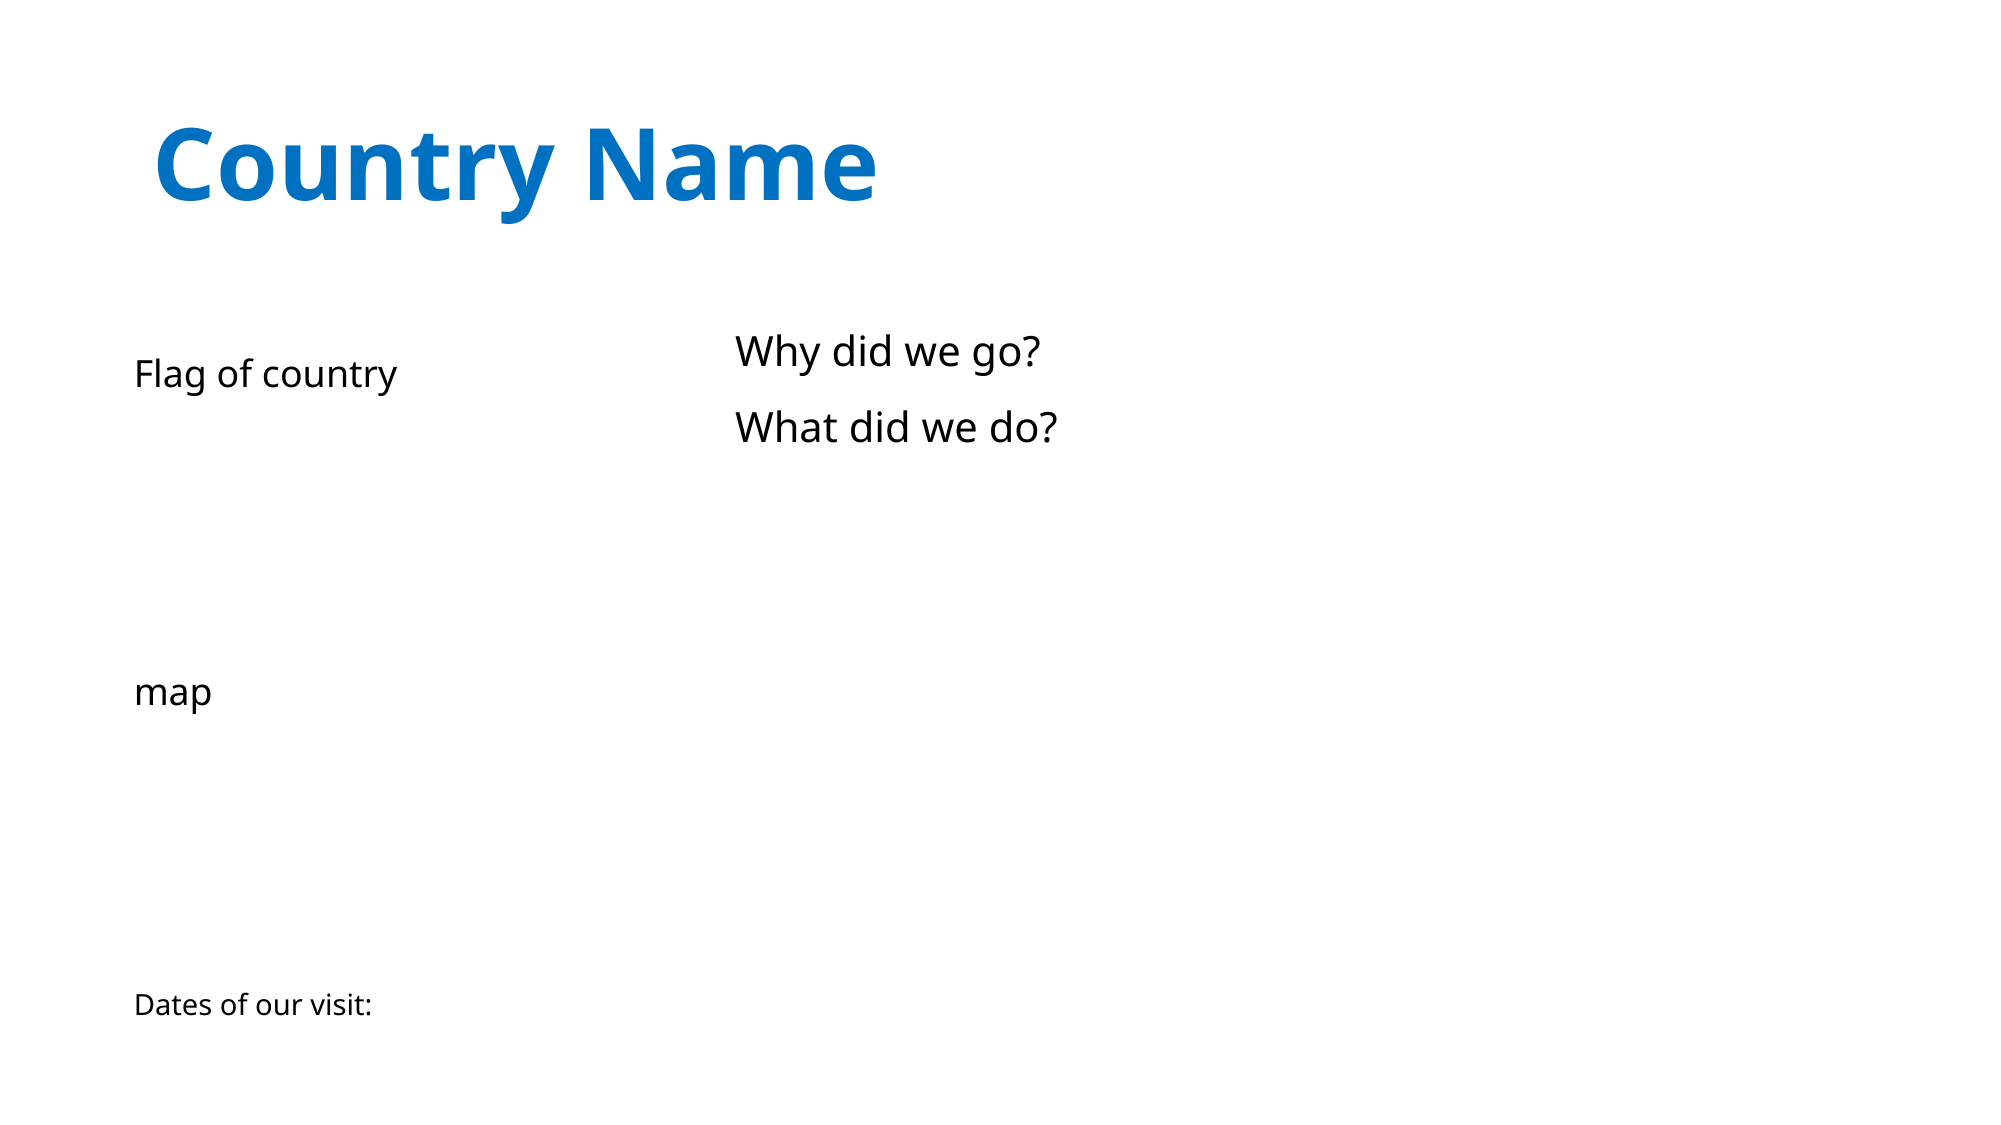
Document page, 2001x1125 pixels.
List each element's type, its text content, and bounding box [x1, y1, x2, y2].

text_box Dates of our visit: [118, 979, 630, 1064]
text_box map [118, 660, 547, 811]
title Country Name [137, 59, 1863, 278]
list Why did we go? What did we do? [720, 312, 1863, 1014]
text_box Flag of country [118, 342, 547, 493]
